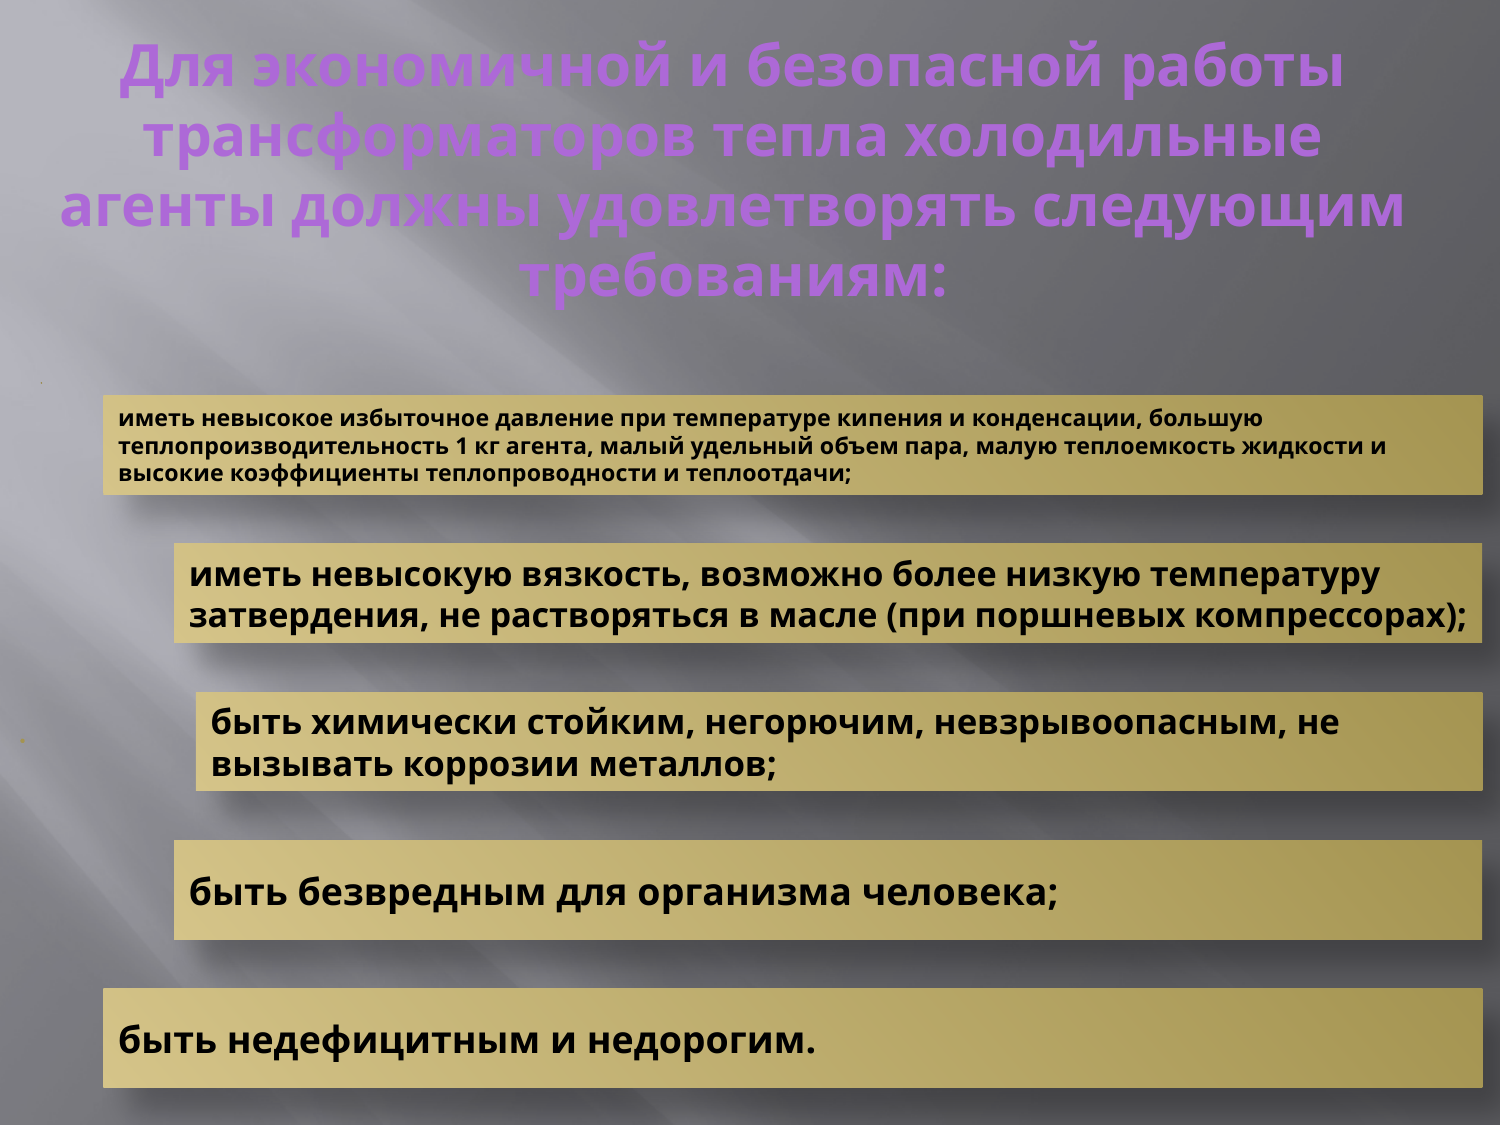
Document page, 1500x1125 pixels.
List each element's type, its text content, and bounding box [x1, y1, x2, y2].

title Для экономичной и безопасной работы трансформаторов тепла холодильные агенты должны удовлетворять следующим требованиям: [41, 45, 1425, 291]
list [17, 302, 1483, 1095]
